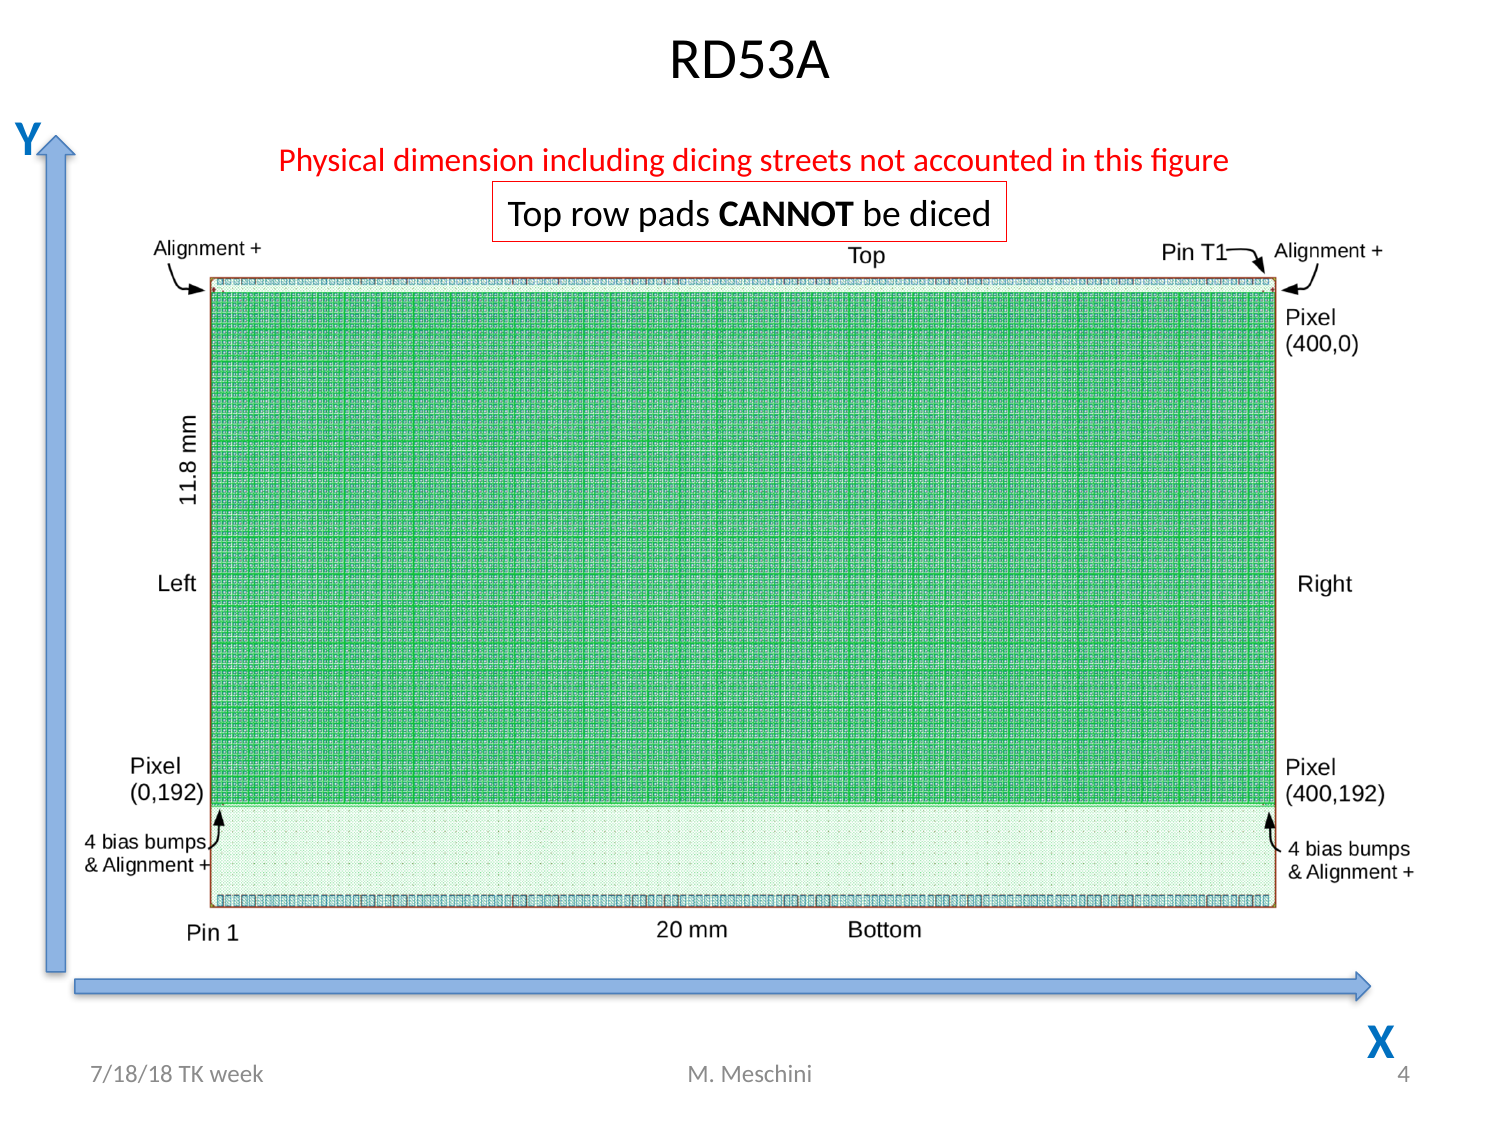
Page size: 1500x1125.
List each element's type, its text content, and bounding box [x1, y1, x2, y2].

text_box Y [0, 98, 57, 174]
title RD53A [75, 1, 1425, 109]
text_box [74, 971, 1372, 1000]
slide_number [75, 1042, 425, 1103]
text_box X [1352, 1000, 1410, 1042]
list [74, 224, 1426, 951]
text_box [45, 135, 76, 973]
text_box Top row pads CANNOT be diced [492, 181, 1007, 223]
slide_number 4 [1074, 1042, 1425, 1103]
text_box Physical dimension including dicing streets not accounted in this figure [264, 131, 1246, 186]
footer M. Meschini [512, 1042, 988, 1103]
